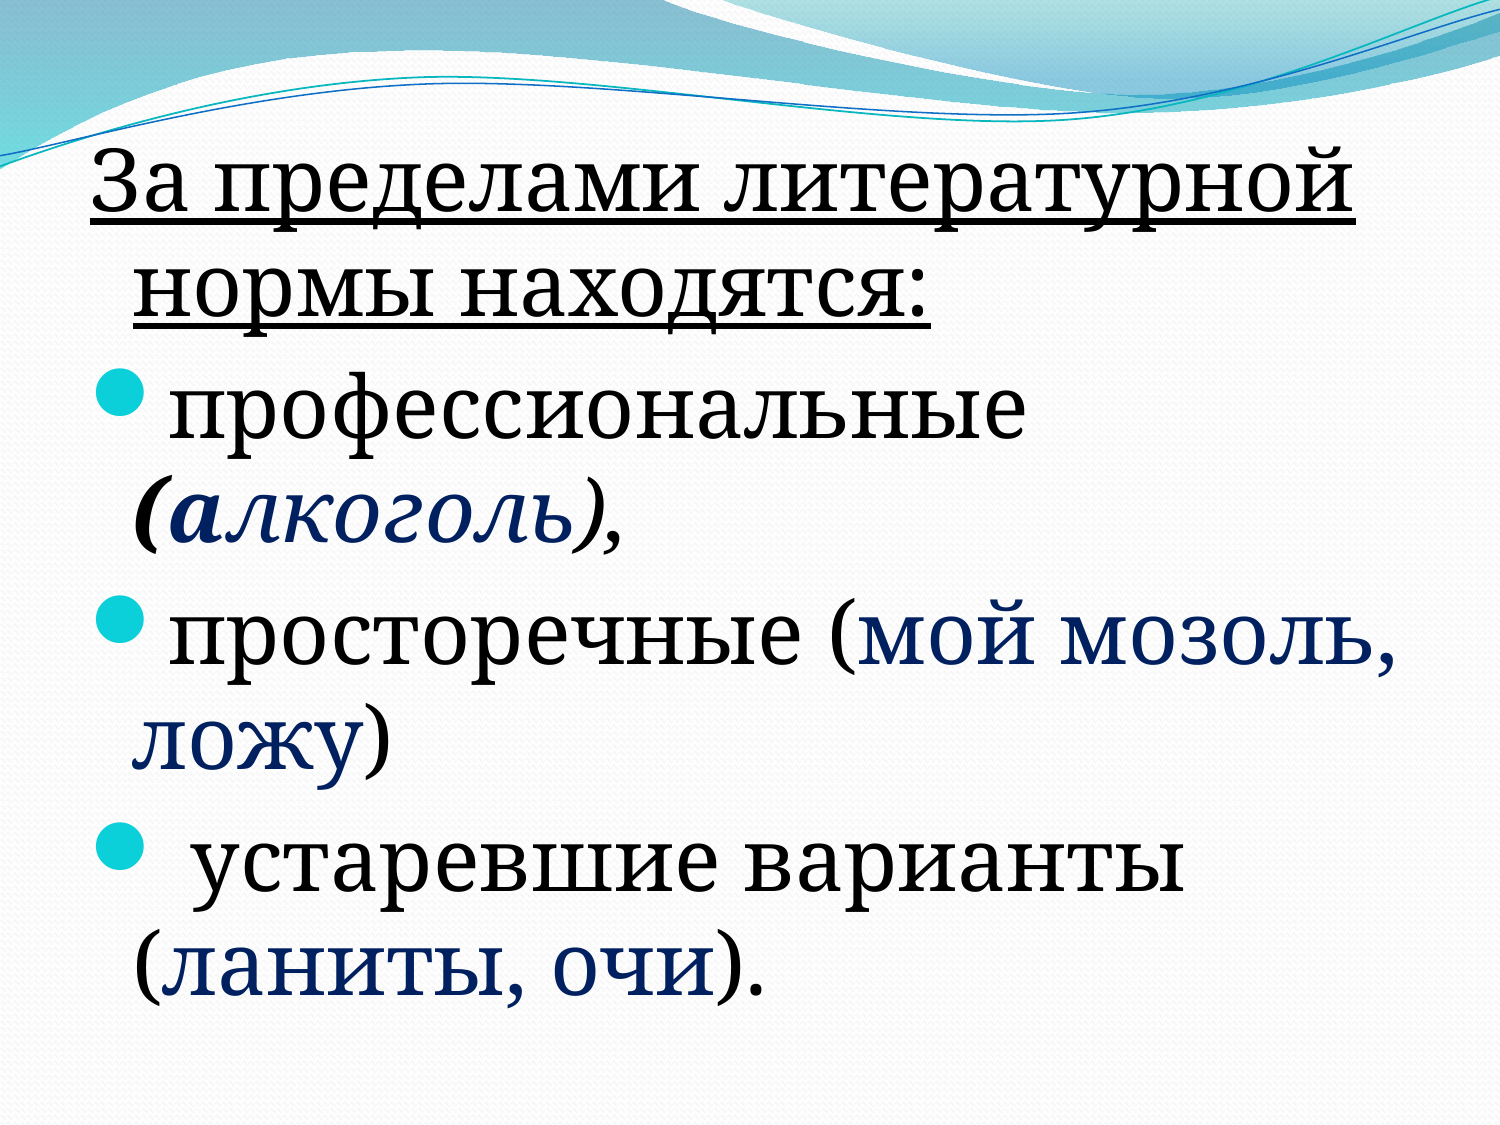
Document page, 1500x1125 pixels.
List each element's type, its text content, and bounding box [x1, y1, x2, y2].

list За пределами литературной нормы находятся: профессиональные (алкоголь), просторечные (мой мозоль, ложу) устаревшие варианты (ланиты, очи). [75, 117, 1425, 1038]
